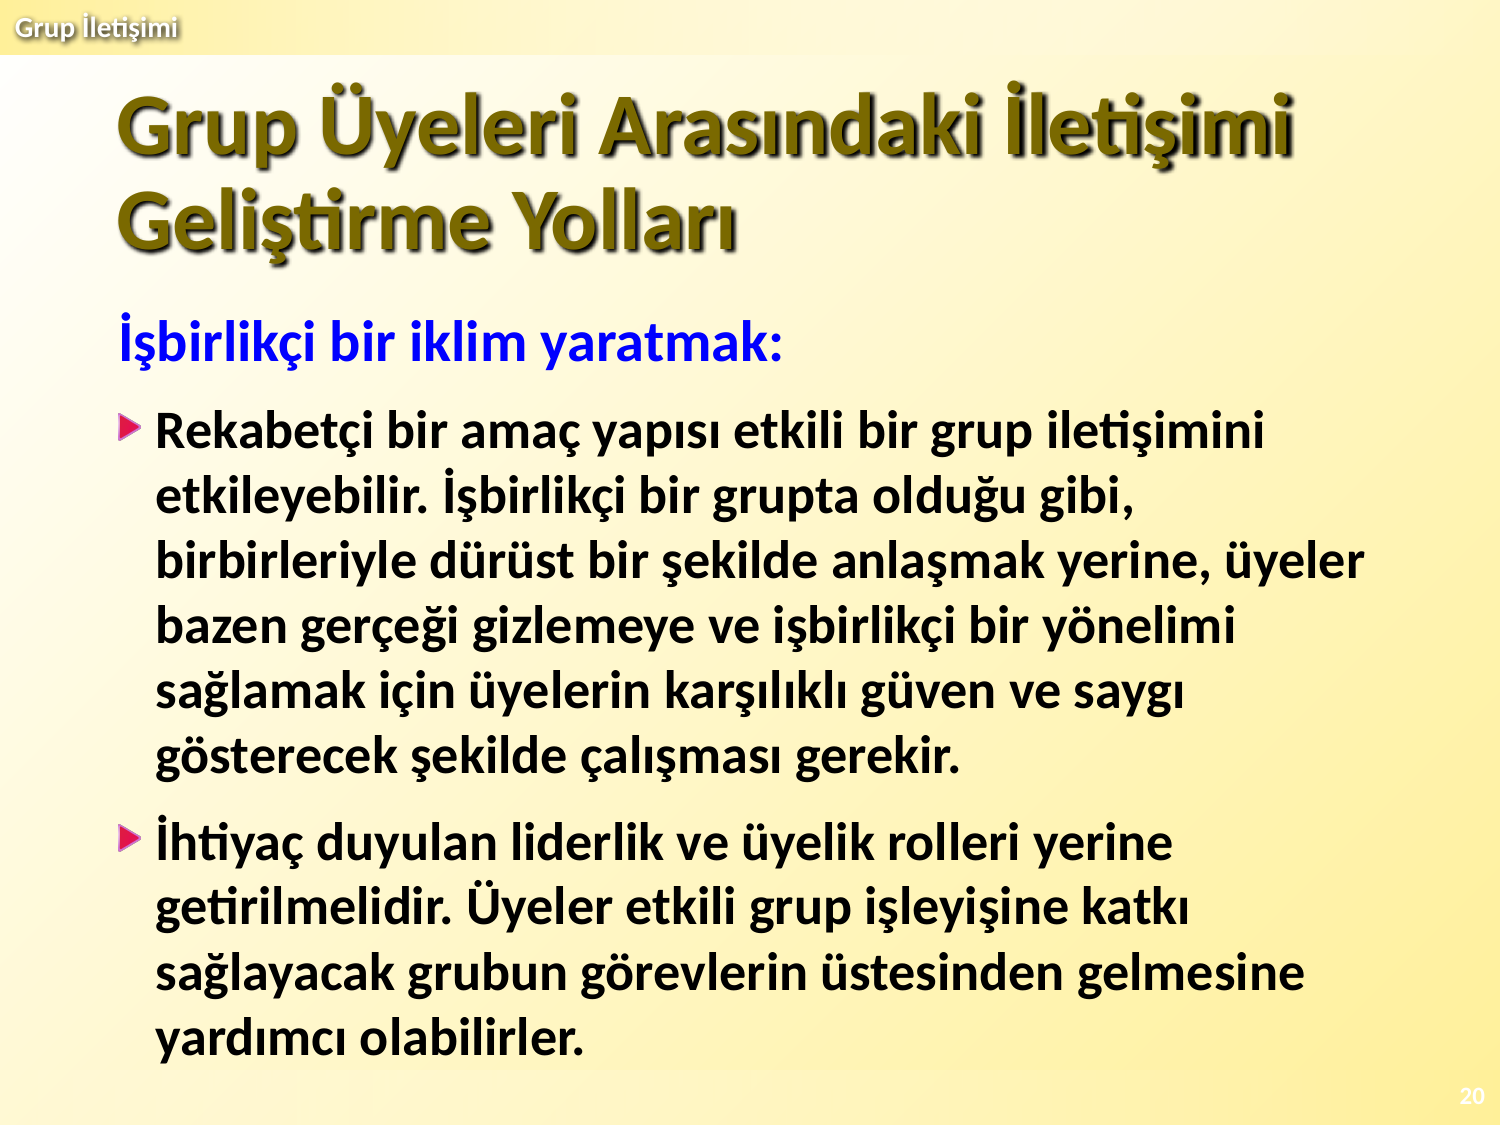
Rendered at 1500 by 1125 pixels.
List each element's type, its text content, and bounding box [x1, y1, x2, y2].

picture [118, 413, 141, 441]
slide_number 20 [1162, 1065, 1500, 1125]
list İşbirlikçi bir iklim yaratmak: Rekabetçi bir amaç yapısı etkili bir grup iletişimini etkileyebilir. İşbirlikçi bir grupta olduğu gibi, birbirleriyle dürüst bir şekilde anlaşmak yerine, üyeler bazen gerçeği gizlemeye ve işbirlikçi bir yönelimi sağlamak için üyelerin karşılıklı güven ve saygı gösterecek şekilde çalışması gerekir. İhtiyaç duyulan liderlik ve üyelik rolleri yerine getirilmelidir. Üyeler etkili grup işleyişine katkı sağlayacak grubun görevlerin üstesinden gelmesine yardımcı olabilirler. [103, 296, 1397, 1109]
title Grup Üyeleri Arasındaki İletişimi Geliştirme Yolları [101, 69, 1396, 277]
picture [118, 824, 141, 852]
